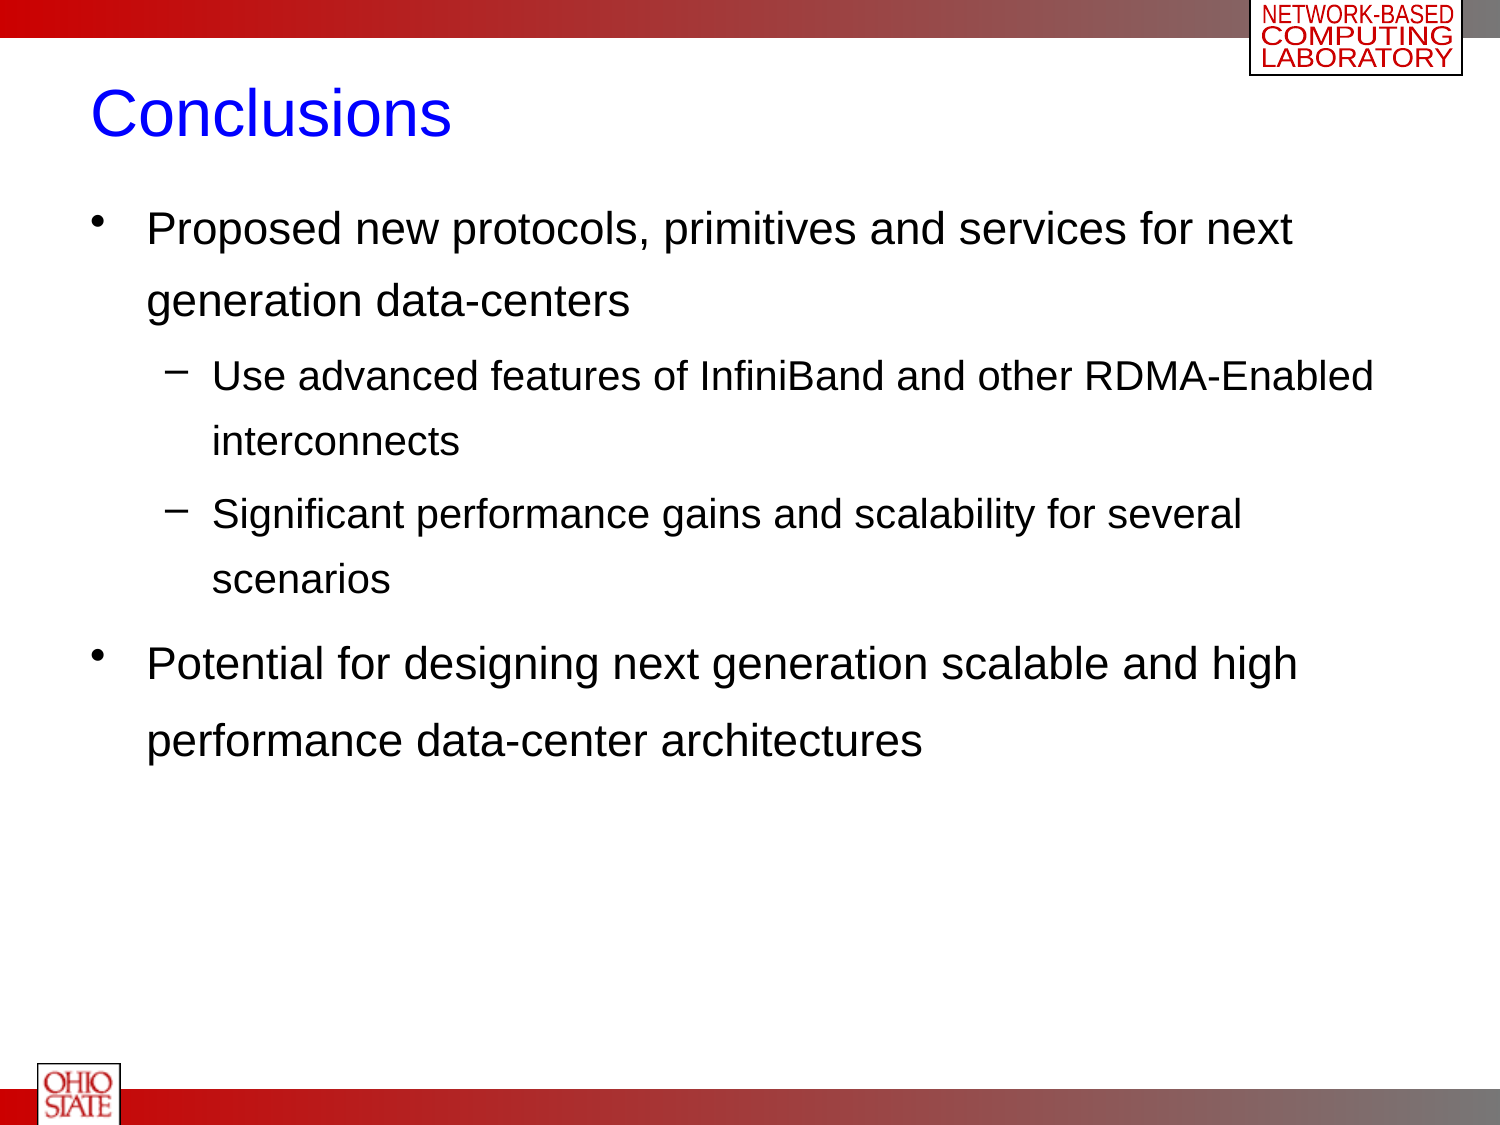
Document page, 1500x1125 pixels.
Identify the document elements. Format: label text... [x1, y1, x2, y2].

list Proposed new protocols, primitives and services for next generation data-centers Use advanced features of InfiniBand and other RDMA-Enabled interconnects Significant performance gains and scalability for several scenarios Potential for designing next generation scalable and high performance data-center architectures [75, 174, 1425, 1063]
title Conclusions [75, 45, 1425, 174]
picture [37, 1063, 121, 1125]
